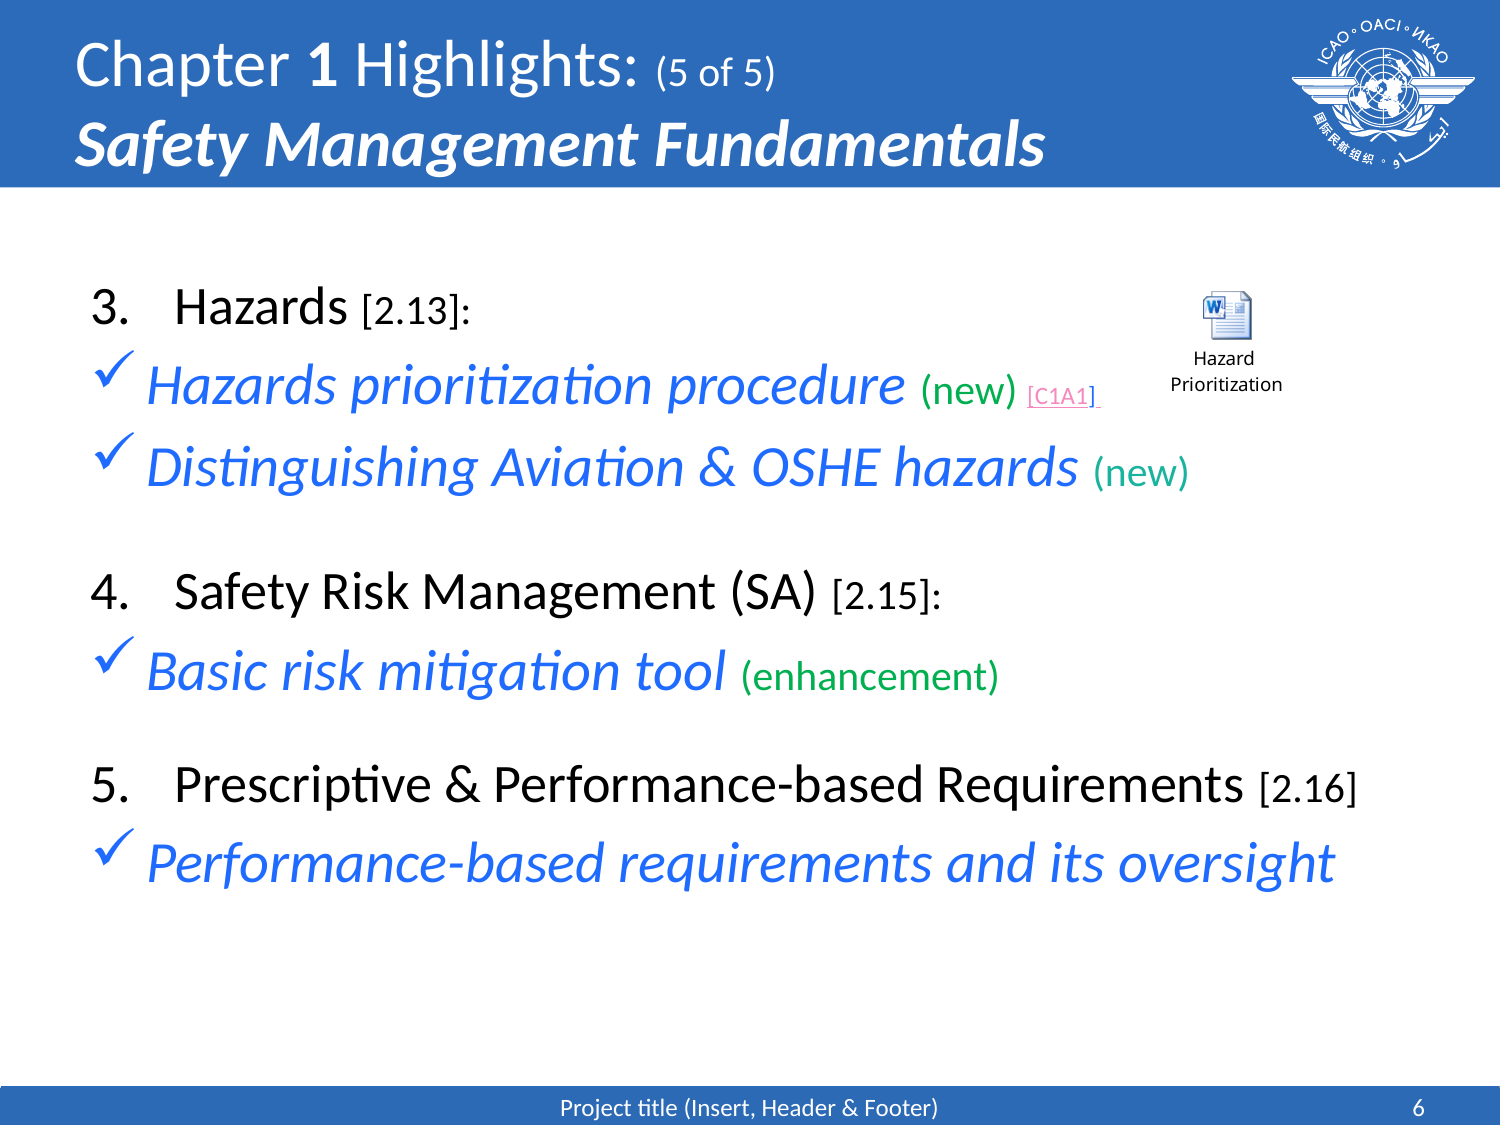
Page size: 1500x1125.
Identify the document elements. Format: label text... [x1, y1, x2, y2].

title Chapter 1 Highlights: (5 of 5) Safety Management Fundamentals [0, 0, 1500, 188]
list Hazards [2.13]: Hazards prioritization procedure (new) [C1A1] Distinguishing Aviation & OSHE hazards (new) Safety Risk Management (SA) [2.15]: Basic risk mitigation tool (enhancement) Prescriptive & Performance-based Requirements [2.16] Performance-based requirements and its oversight [75, 262, 1425, 1005]
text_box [1151, 290, 1302, 424]
footer Project title (Insert, Header & Footer) [212, 1087, 1288, 1125]
slide_number 6 [1288, 1087, 1500, 1125]
